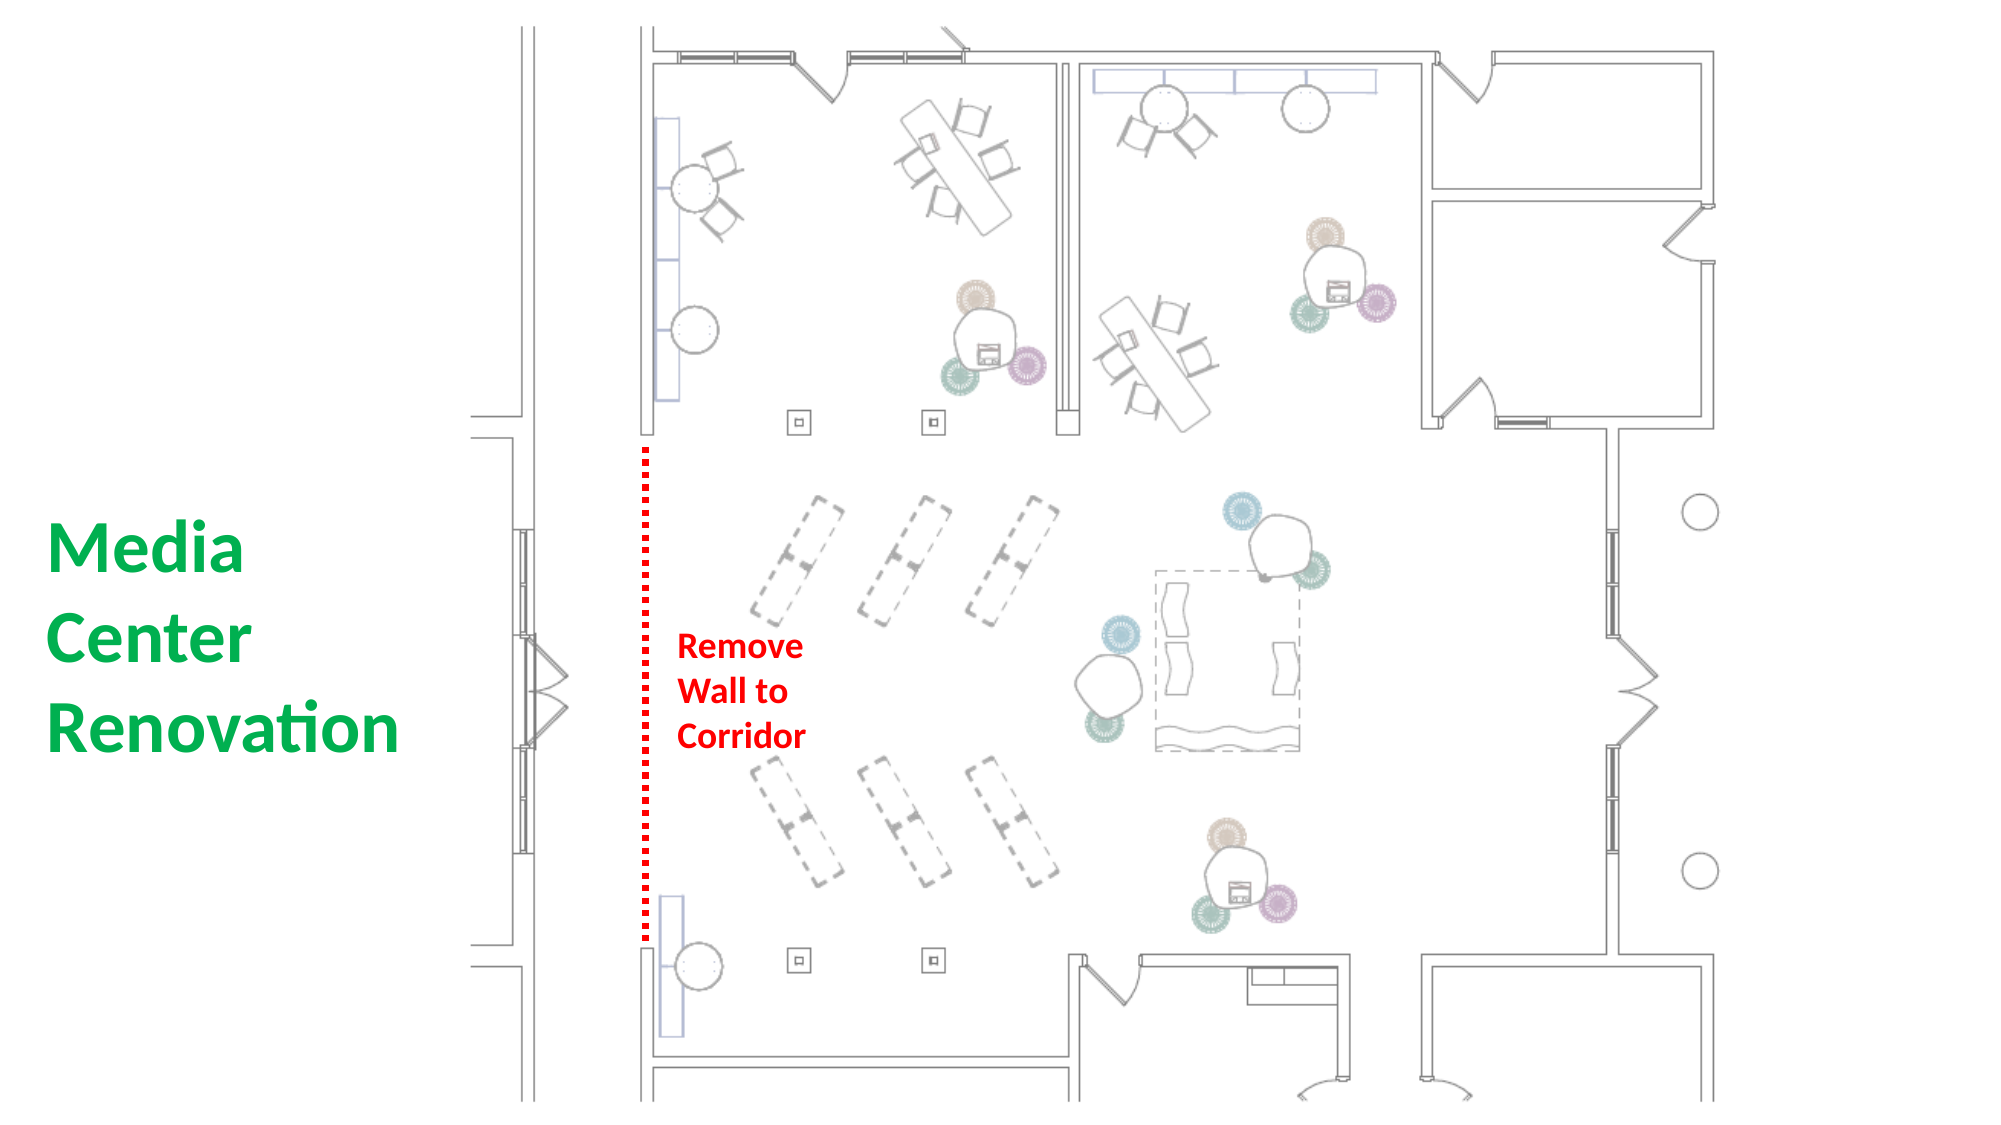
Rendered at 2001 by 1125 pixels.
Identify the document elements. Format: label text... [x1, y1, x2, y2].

picture [416, 0, 1745, 1125]
text_box Media Center Renovation [32, 489, 416, 775]
